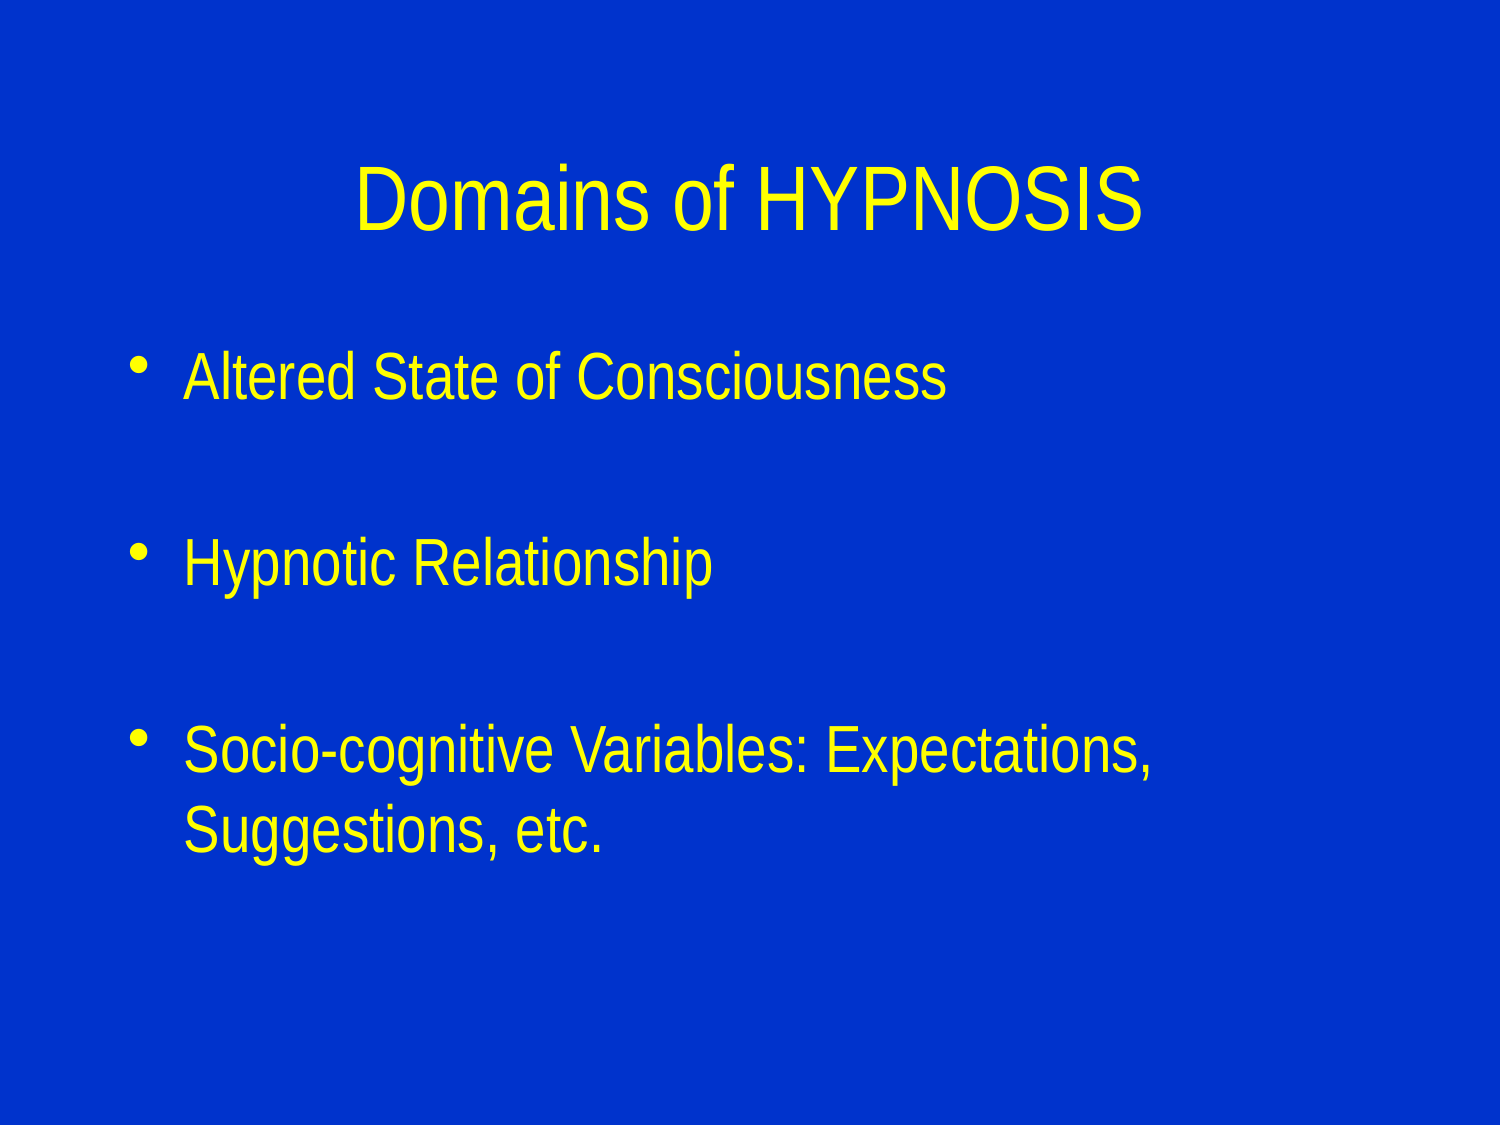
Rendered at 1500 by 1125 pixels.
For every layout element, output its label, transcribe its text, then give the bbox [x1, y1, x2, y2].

title Domains of HYPNOSIS [112, 99, 1388, 288]
list Altered State of Consciousness Hypnotic Relationship Socio-cognitive Variables: Expectations, Suggestions, etc. [112, 324, 1388, 1001]
